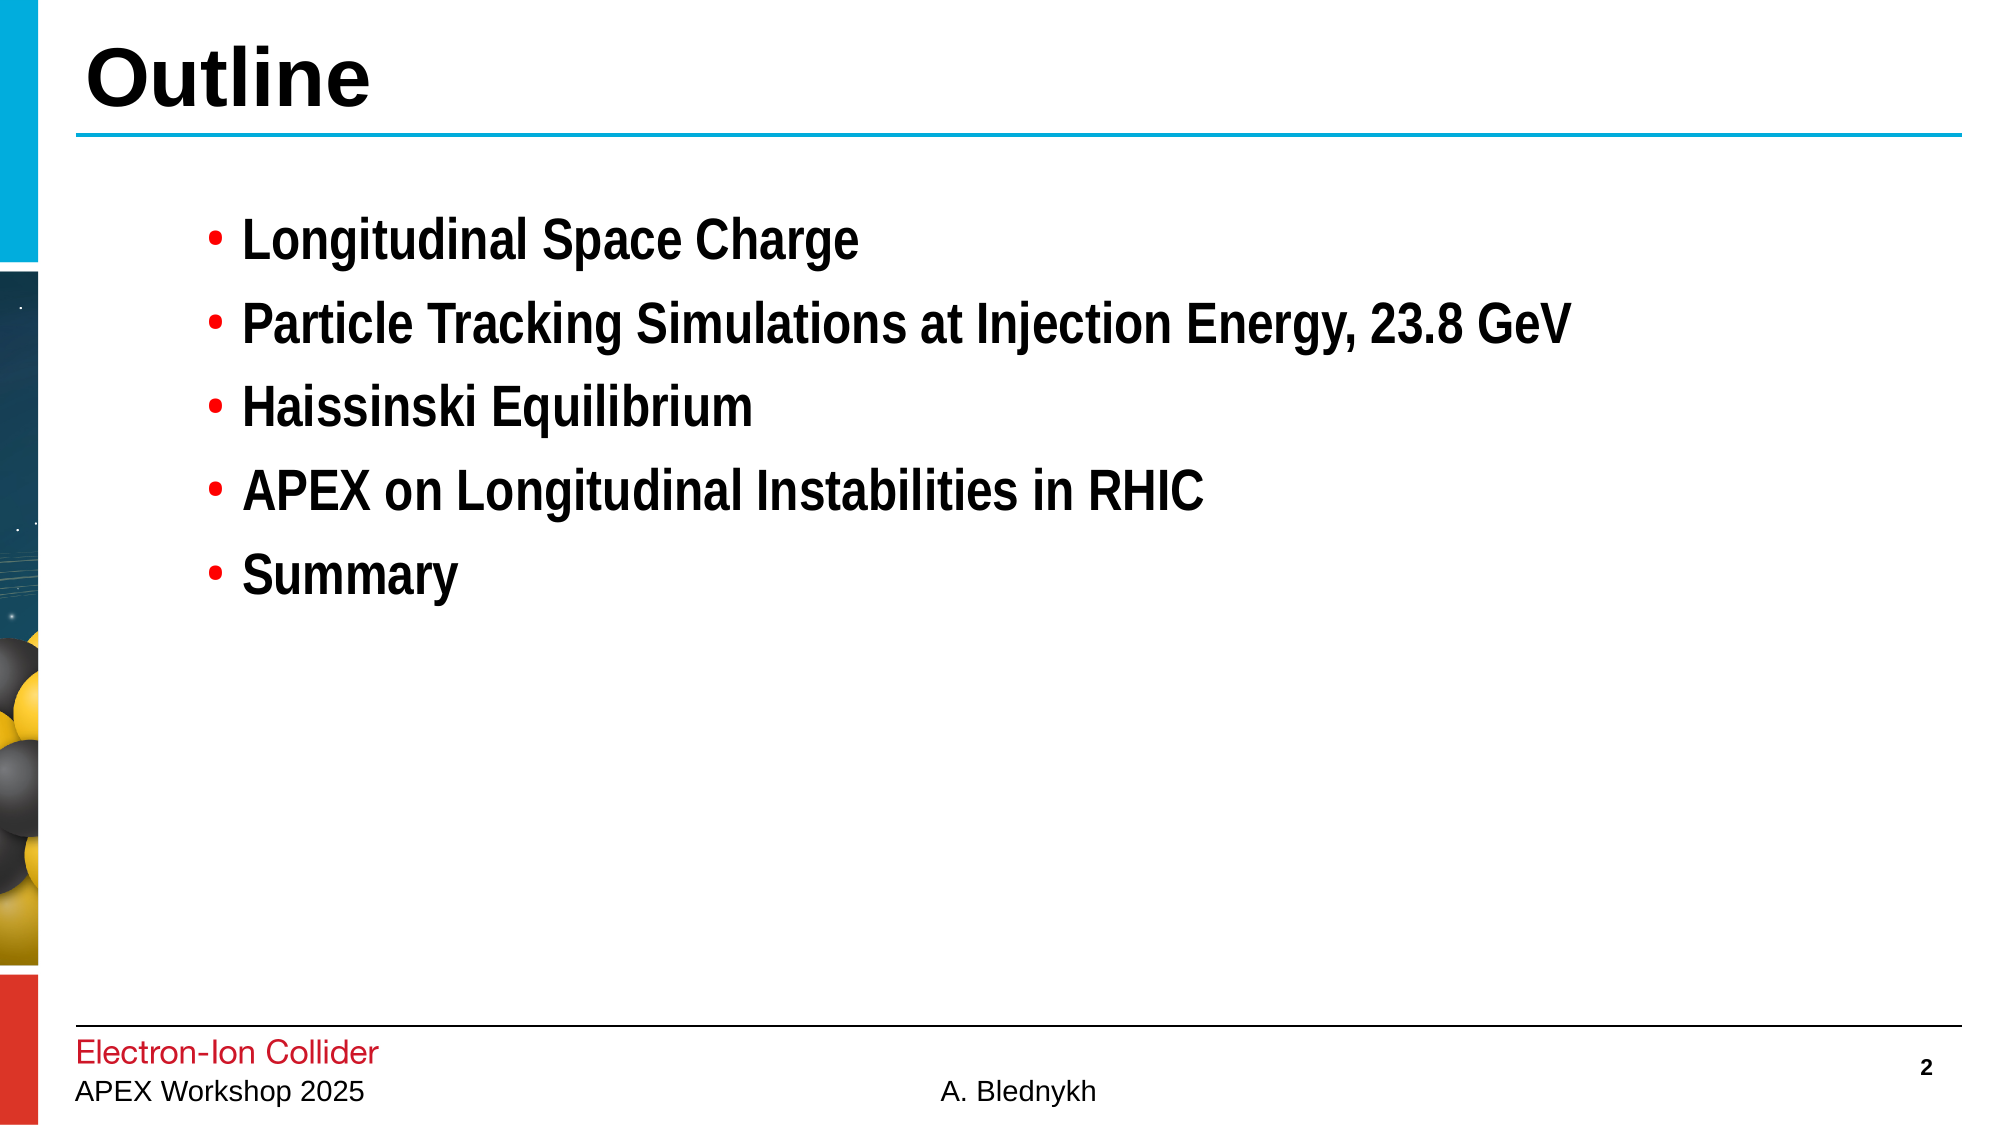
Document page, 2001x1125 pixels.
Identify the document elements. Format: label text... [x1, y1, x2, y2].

slide_number 2 [1891, 1036, 1963, 1097]
title Outline [70, 3, 1364, 155]
text_box Longitudinal Space Charge Particle Tracking Simulations at Injection Energy, 23.8 GeV Haissinski Equilibrium APEX on Longitudinal Instabilities in RHIC Summary [189, 201, 1814, 758]
picture [0, 0, 2001, 1125]
